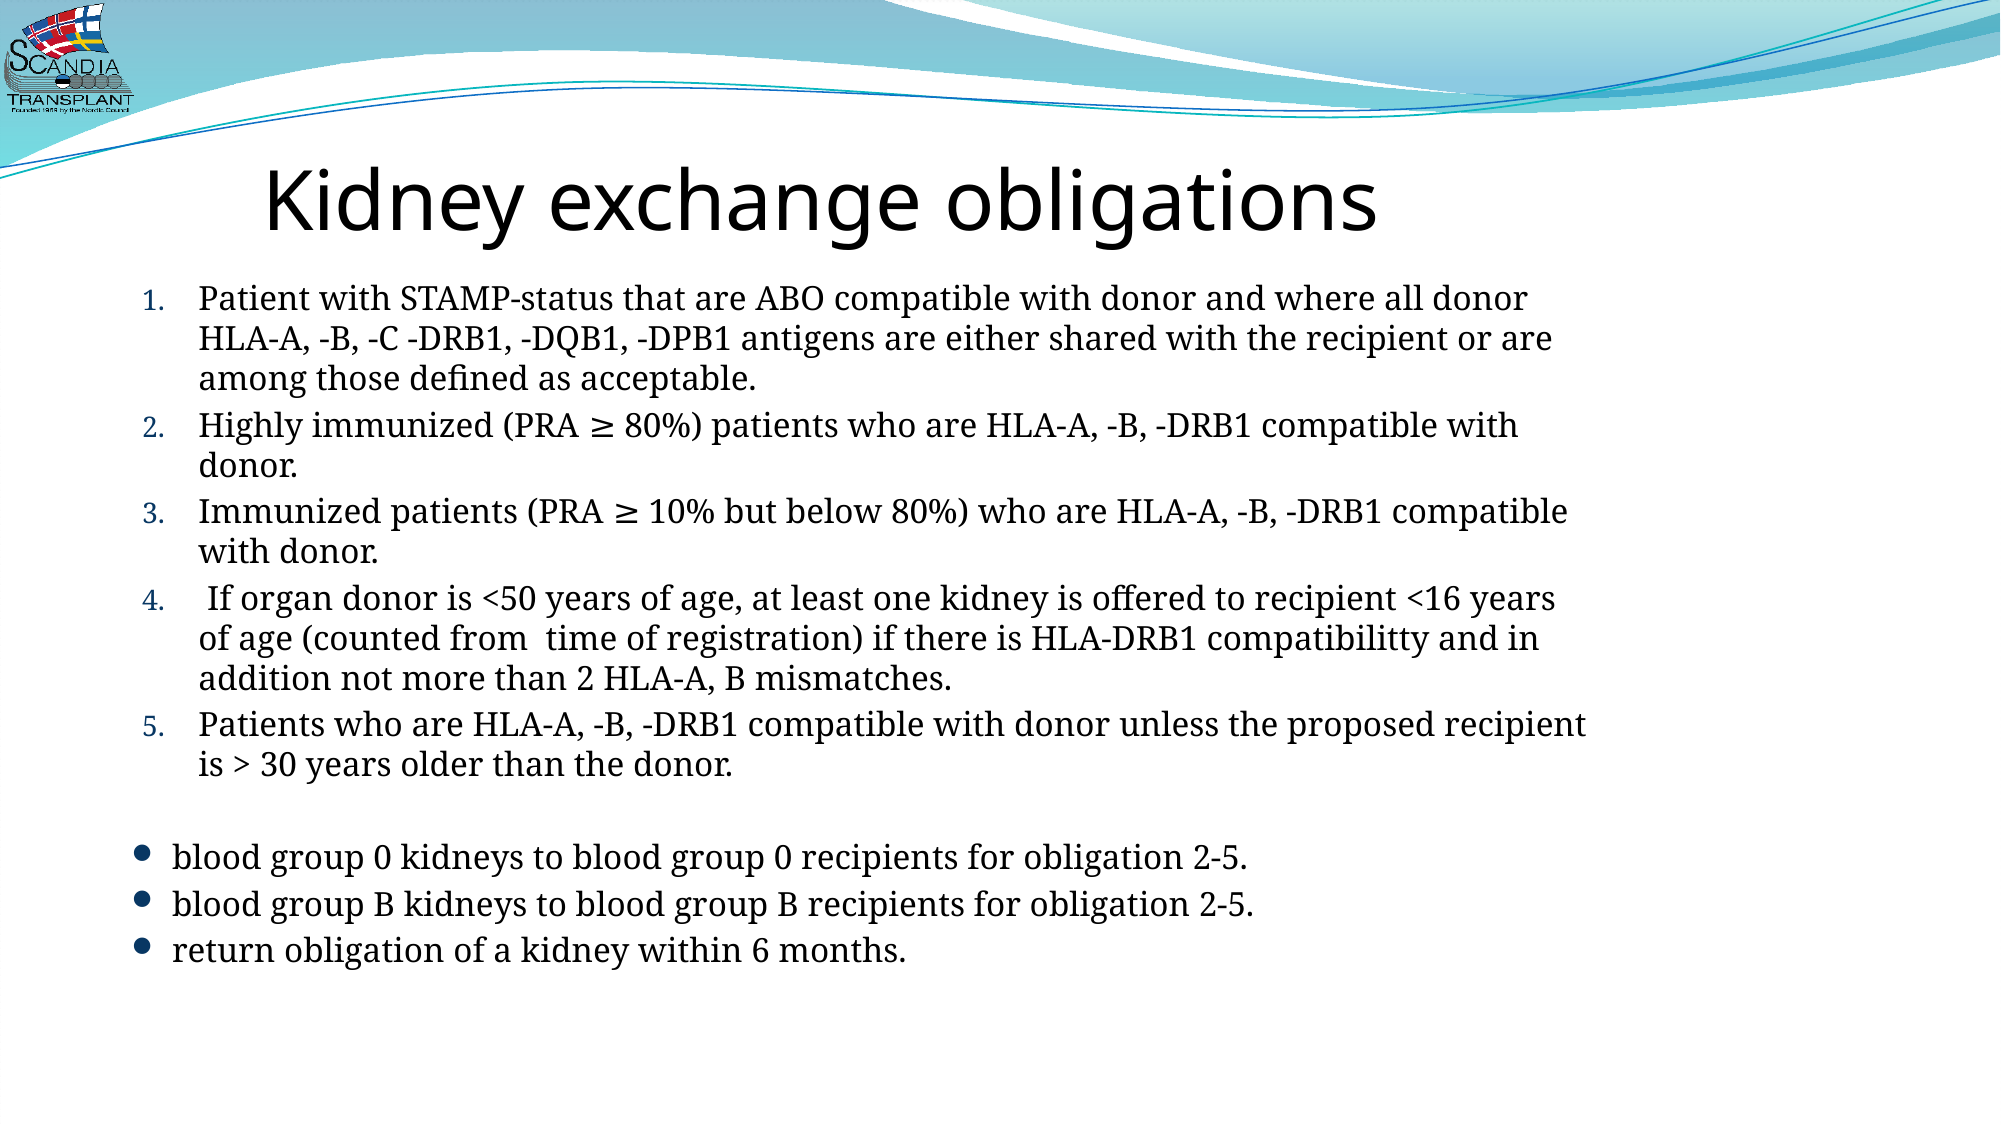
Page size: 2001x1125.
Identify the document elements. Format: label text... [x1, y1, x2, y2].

picture [0, 0, 137, 116]
text_box Patient with STAMP-status that are ABO compatible with donor and where all donor HLA-A, -B, -C -DRB1, -DQB1, -DPB1 antigens are either shared with the recipient or are among those defined as acceptable. Highly immunized (PRA ≥ 80%) patients who are HLA-A, -B, -DRB1 compatible with donor. Immunized patients (PRA ≥ 10% but below 80%) who are HLA-A, -B, -DRB1 compatible with donor. If organ donor is <50 years of age, at least one kidney is offered to recipient <16 years of age (counted from time of registration) if there is HLA-DRB1 compatibilitty and in addition not more than 2 HLA-A, B mismatches. Patients who are HLA-A, -B, -DRB1 compatible with donor unless the proposed recipient is > 30 years older than the donor. blood group 0 kidneys to blood group 0 recipients for obligation 2-5. blood group B kidneys to blood group B recipients for obligation 2-5. return obligation of a kidney within 6 months. [52, 243, 1612, 919]
text_box Kidney exchange obligations [247, 158, 1488, 243]
